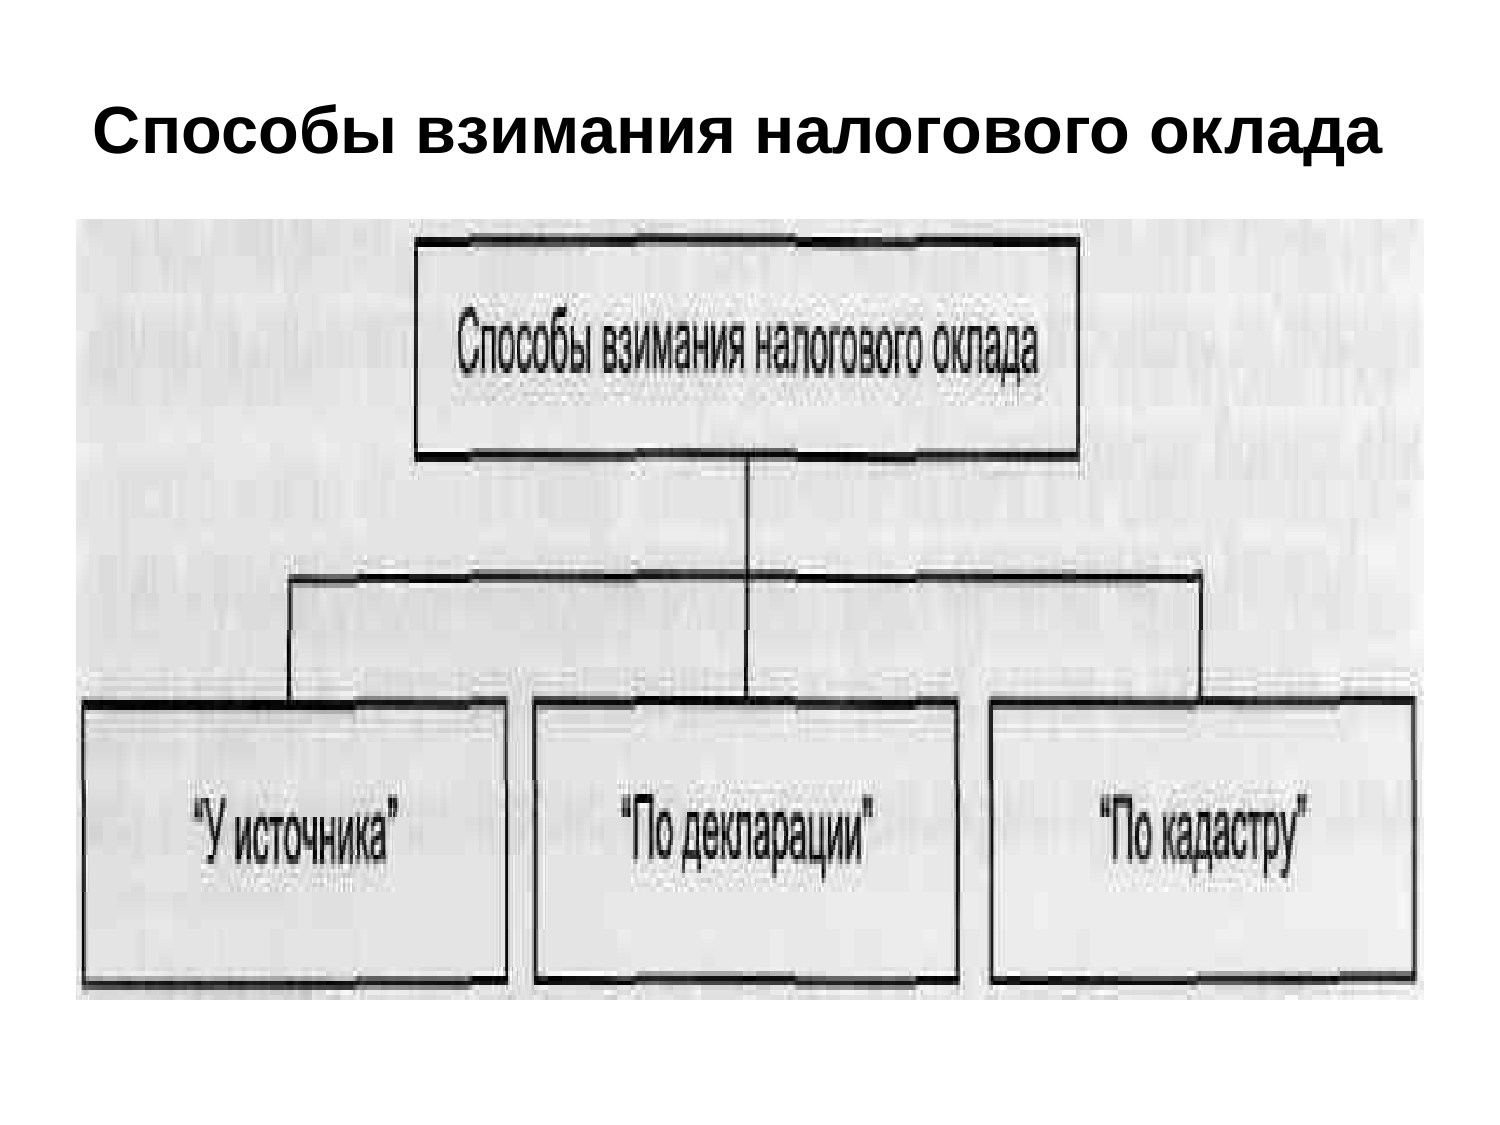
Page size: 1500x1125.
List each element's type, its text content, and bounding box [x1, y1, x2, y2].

title Способы взимания налогового оклада [75, 45, 1425, 197]
picture [76, 219, 1424, 1000]
